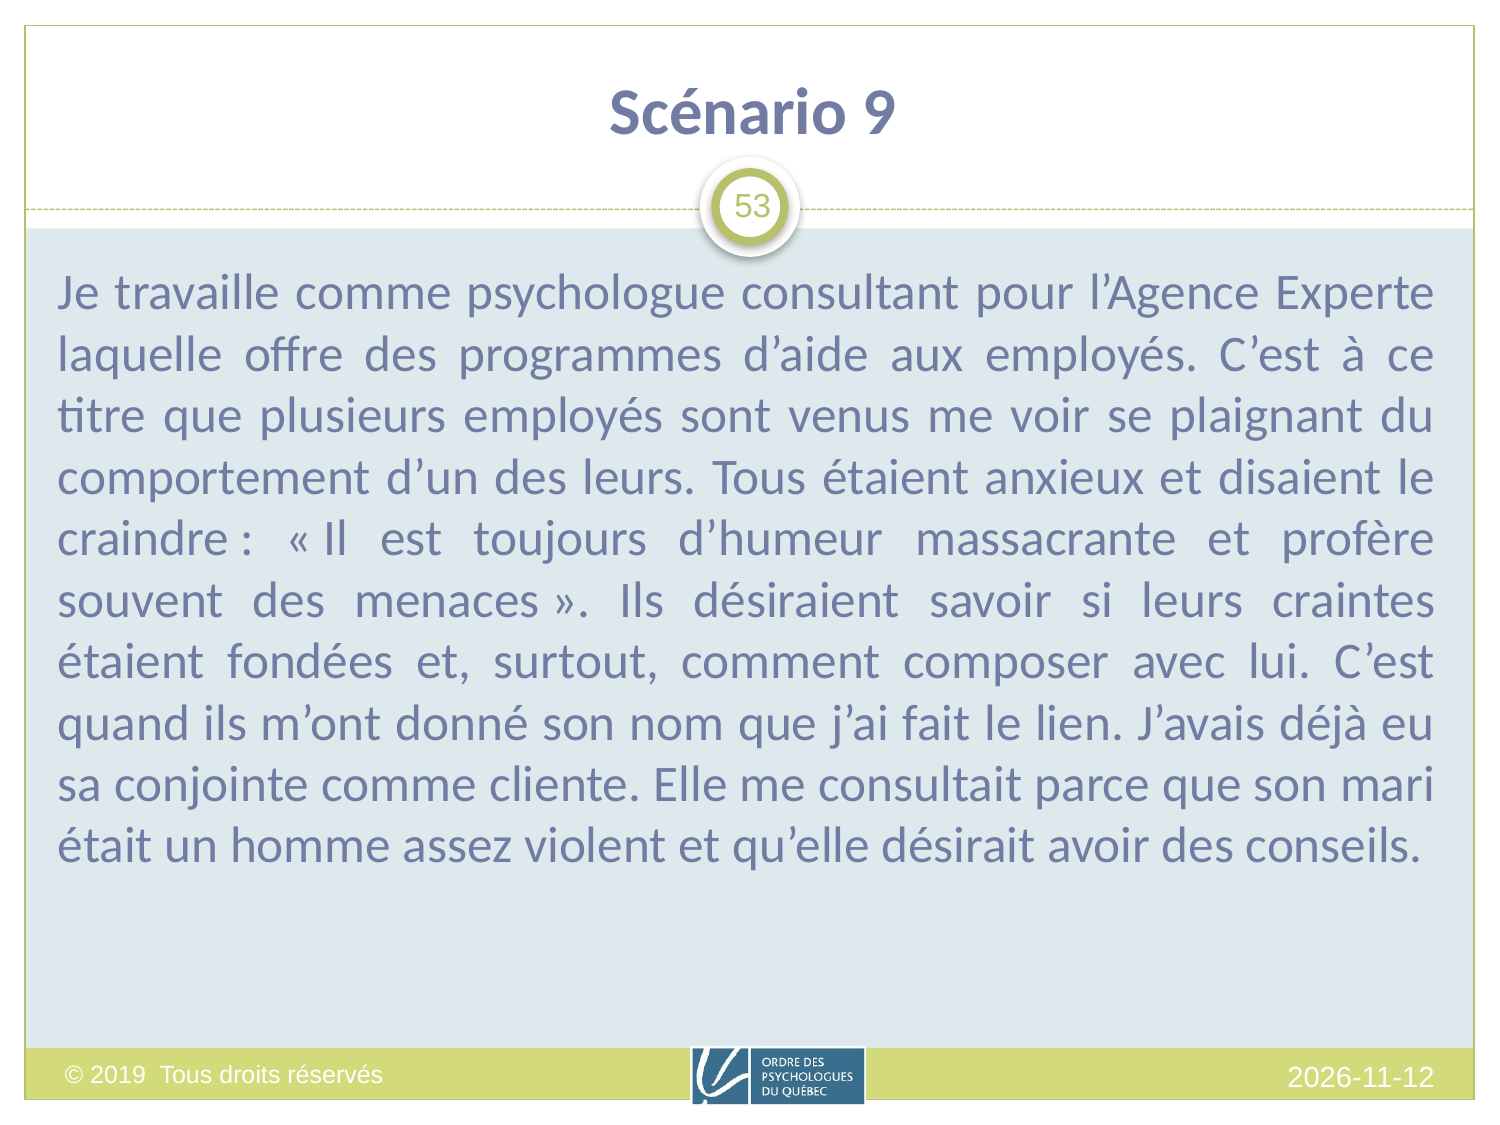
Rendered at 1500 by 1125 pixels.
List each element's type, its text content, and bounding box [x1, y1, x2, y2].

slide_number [950, 1050, 1450, 1111]
picture [690, 1046, 876, 1109]
slide_number 53 [715, 168, 791, 241]
footer © 2019 Tous droits réservés [50, 1051, 638, 1112]
title Scénario 9 [78, 0, 1428, 156]
list Je travaille comme psychologue consultant pour l’Agence Experte laquelle offre des programmes d’aide aux employés. C’est à ce titre que plusieurs employés sont venus me voir se plaignant du comportement d’un des leurs. Tous étaient anxieux et disaient le craindre : « Il est toujours d’humeur massacrante et profère souvent des menaces ». Ils désiraient savoir si leurs craintes étaient fondées et, surtout, comment composer avec lui. C’est quand ils m’ont donné son nom que j’ai fait le lien. J’avais déjà eu sa conjointe comme cliente. Elle me consultait parce que son mari était un homme assez violent et qu’elle désirait avoir des conseils. [49, 250, 1445, 1001]
